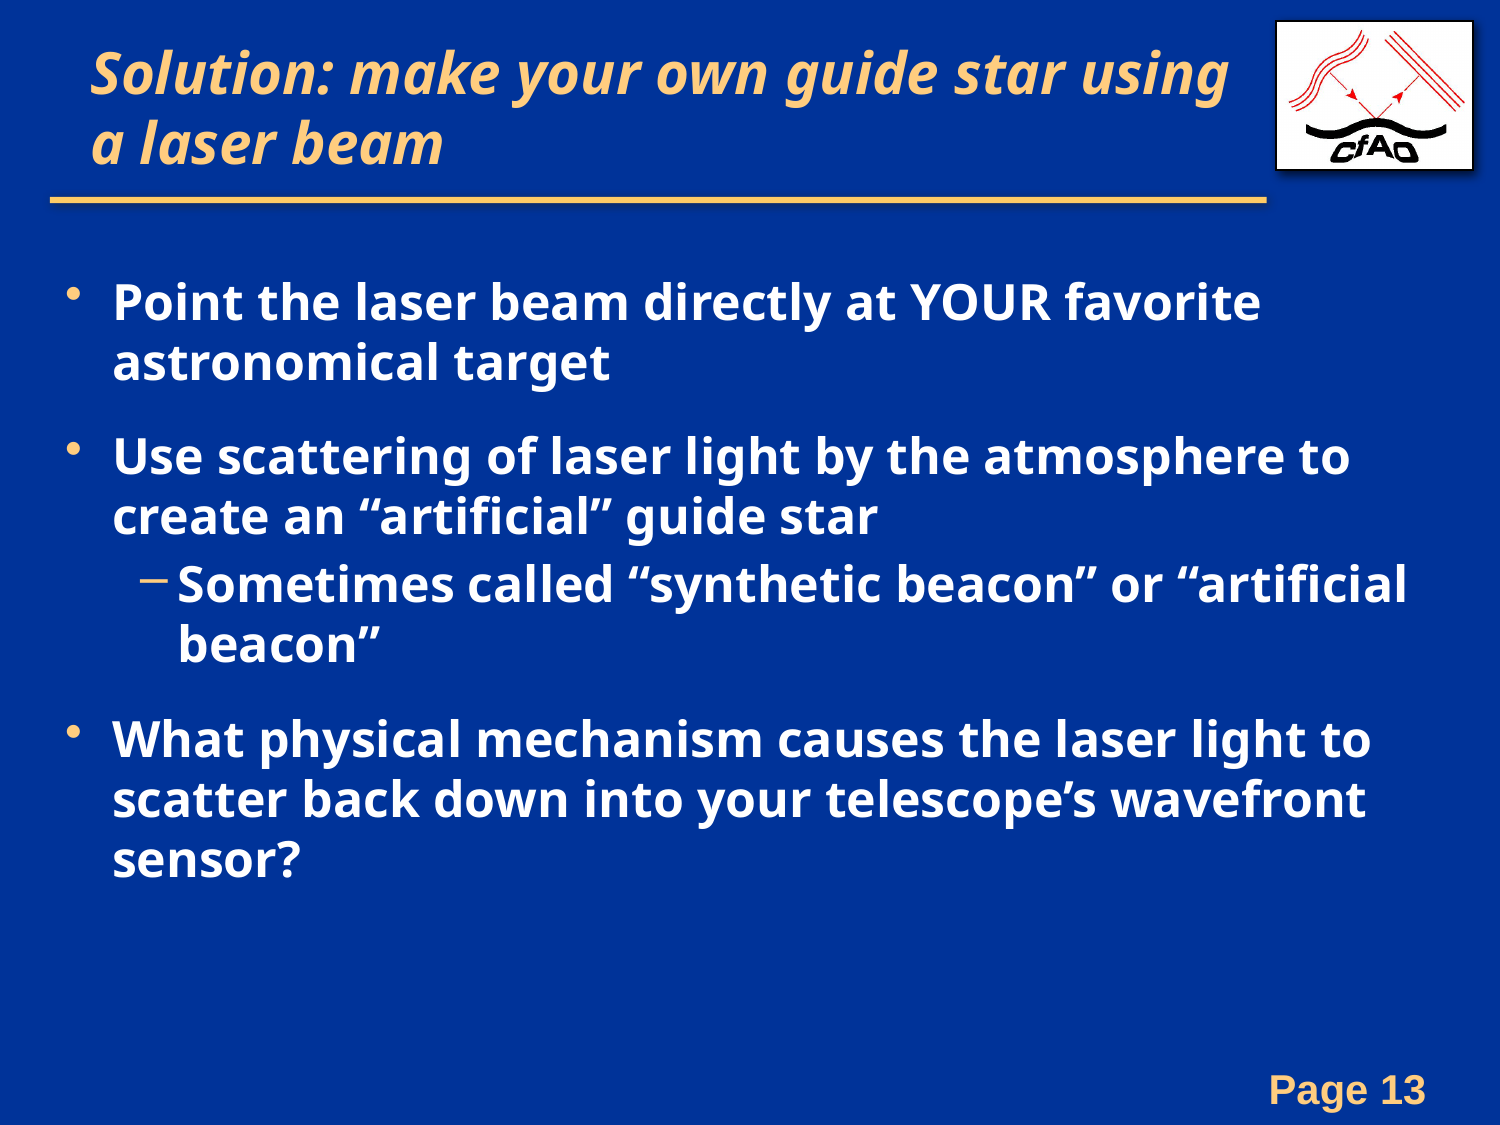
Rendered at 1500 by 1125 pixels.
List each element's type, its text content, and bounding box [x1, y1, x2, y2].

picture [1277, 22, 1472, 169]
list Point the laser beam directly at YOUR favorite astronomical target Use scattering of laser light by the atmosphere to create an “artificial” guide star Sometimes called “synthetic beacon” or “artificial beacon” What physical mechanism causes the laser light to scatter back down into your telescope’s wavefront sensor? [50, 262, 1450, 1063]
title Solution: make your own guide star using a laser beam [74, 0, 1251, 213]
